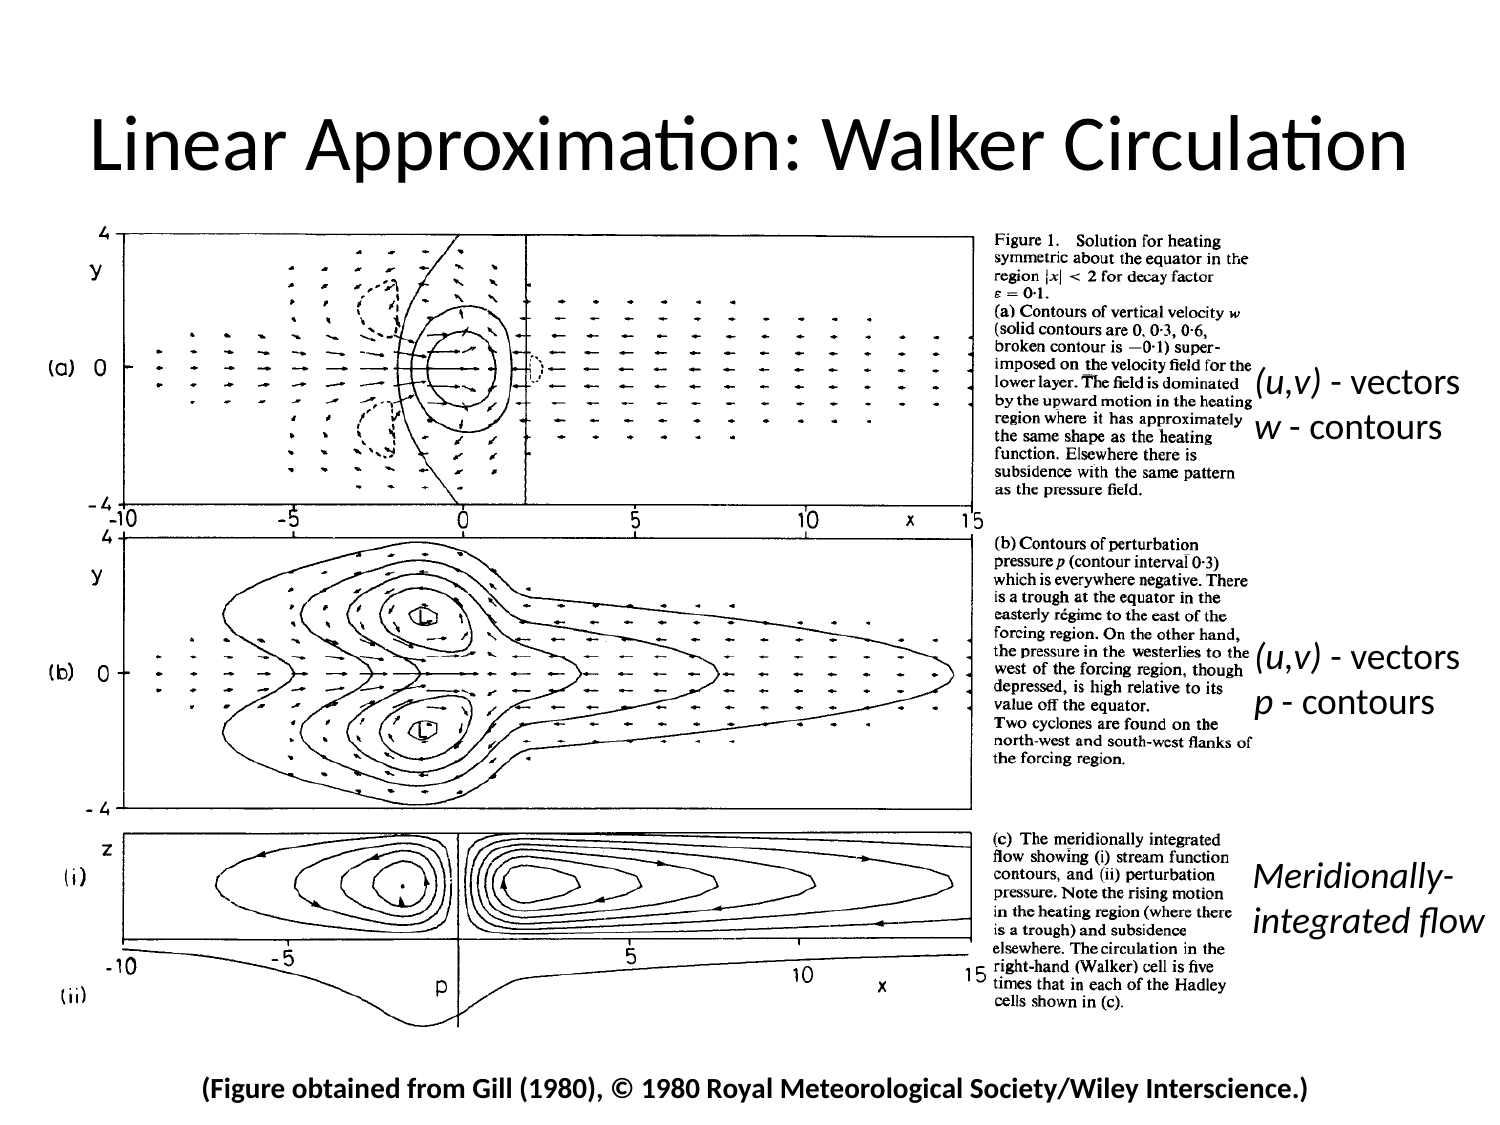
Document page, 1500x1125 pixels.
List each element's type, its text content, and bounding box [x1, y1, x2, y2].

text_box (u,v) - vectors p - contours [1275, 625, 1476, 730]
text_box Meridionally-integrated flow [1275, 843, 1500, 949]
title Linear Approximation: Walker Circulation [62, 45, 1438, 233]
text_box (u,v) - vectors w - contours [1275, 349, 1476, 455]
picture [3, 212, 1270, 1032]
text_box (Figure obtained from Gill (1980), © 1980 Royal Meteorological Society/Wiley Interscience.) [186, 1062, 1325, 1113]
